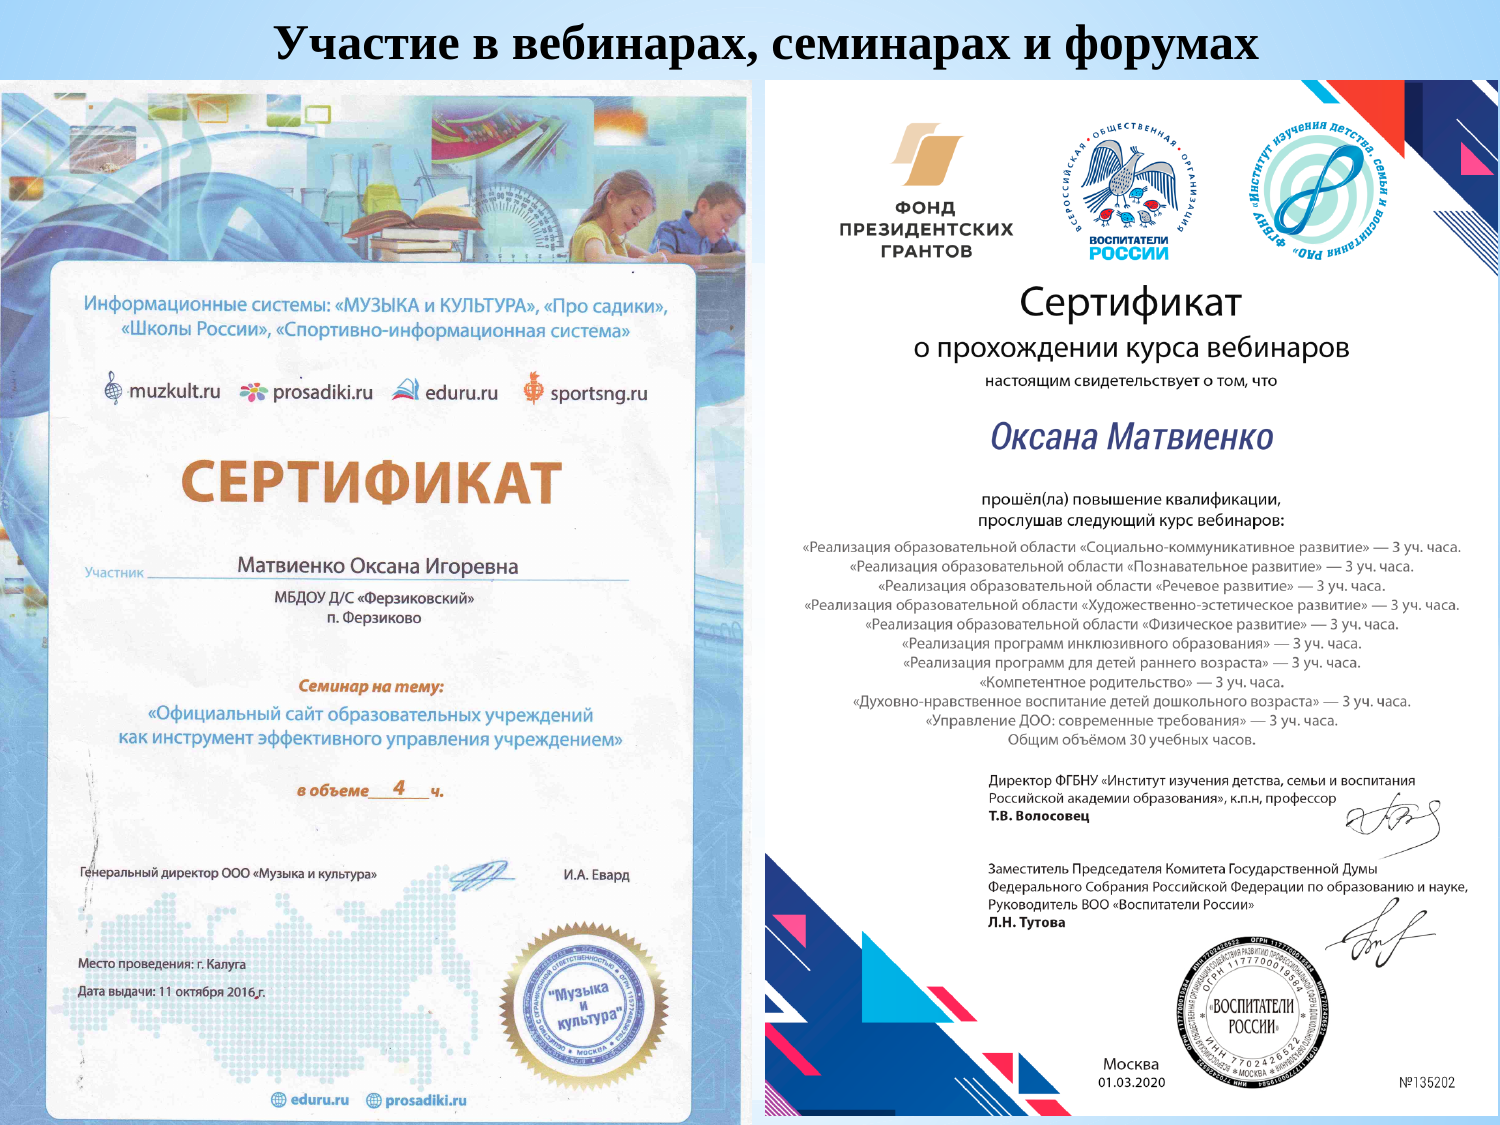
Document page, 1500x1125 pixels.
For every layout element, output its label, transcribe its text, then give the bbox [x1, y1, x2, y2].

picture [0, 80, 752, 1125]
picture [765, 80, 1498, 1117]
text_box Участие в вебинарах, семинарах и форумах [257, 1, 1275, 77]
